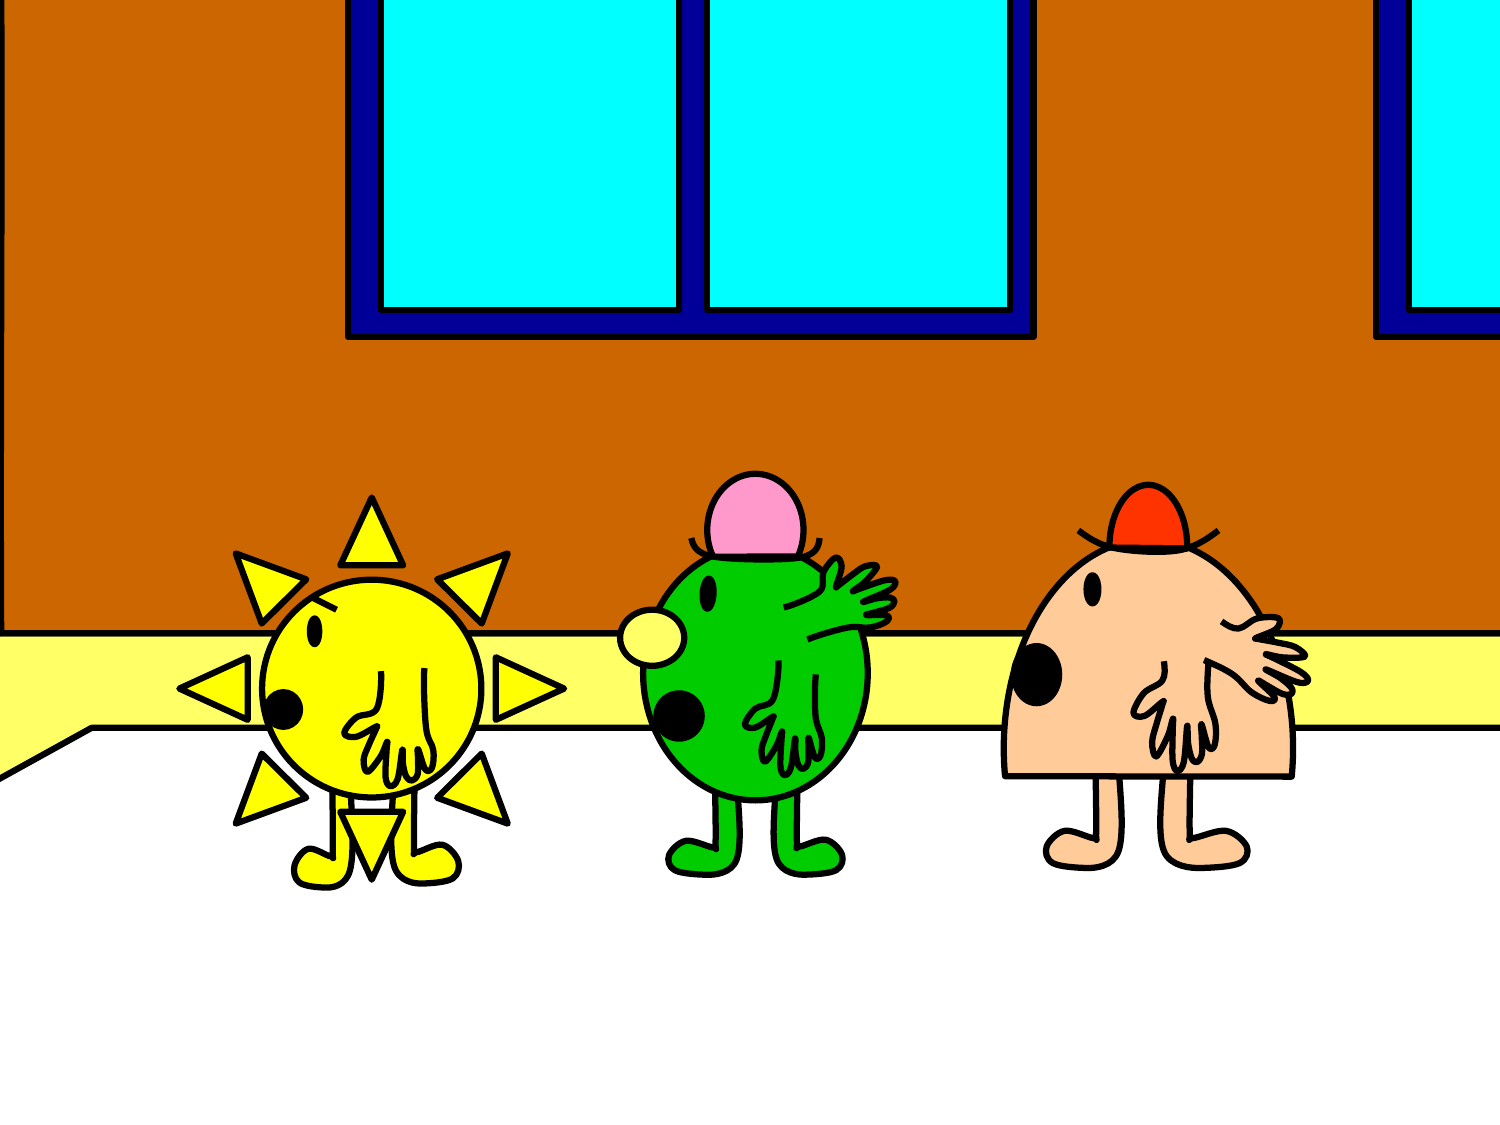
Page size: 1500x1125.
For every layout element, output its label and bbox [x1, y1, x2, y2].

text_box [312, 597, 337, 610]
text_box [690, 473, 820, 587]
text_box [179, 497, 565, 889]
text_box [0, 0, 1500, 1083]
text_box [1078, 484, 1219, 610]
text_box [666, 778, 844, 876]
